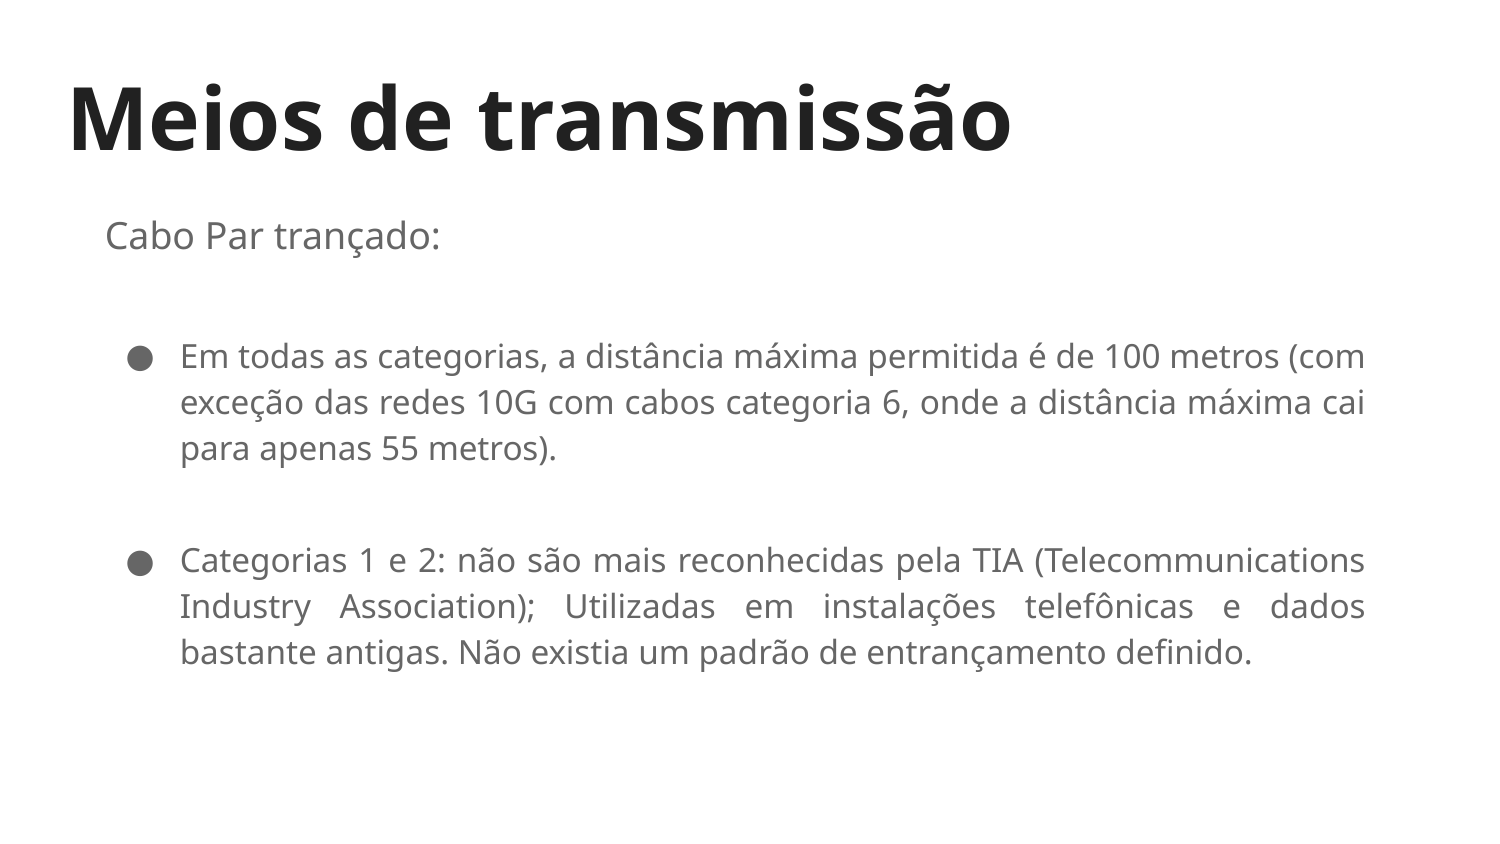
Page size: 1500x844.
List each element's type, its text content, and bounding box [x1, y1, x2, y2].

list Cabo Par trançado: Em todas as categorias, a distância máxima permitida é de 100 metros (com exceção das redes 10G com cabos categoria 6, onde a distância máxima cai para apenas 55 metros). Categorias 1 e 2: não são mais reconhecidas pela TIA (Telecommunications Industry Association); Utilizadas em instalações telefônicas e dados bastante antigas. Não existia um padrão de entrançamento definido. [89, 189, 1383, 785]
title Meios de transmissão [51, 48, 1449, 180]
